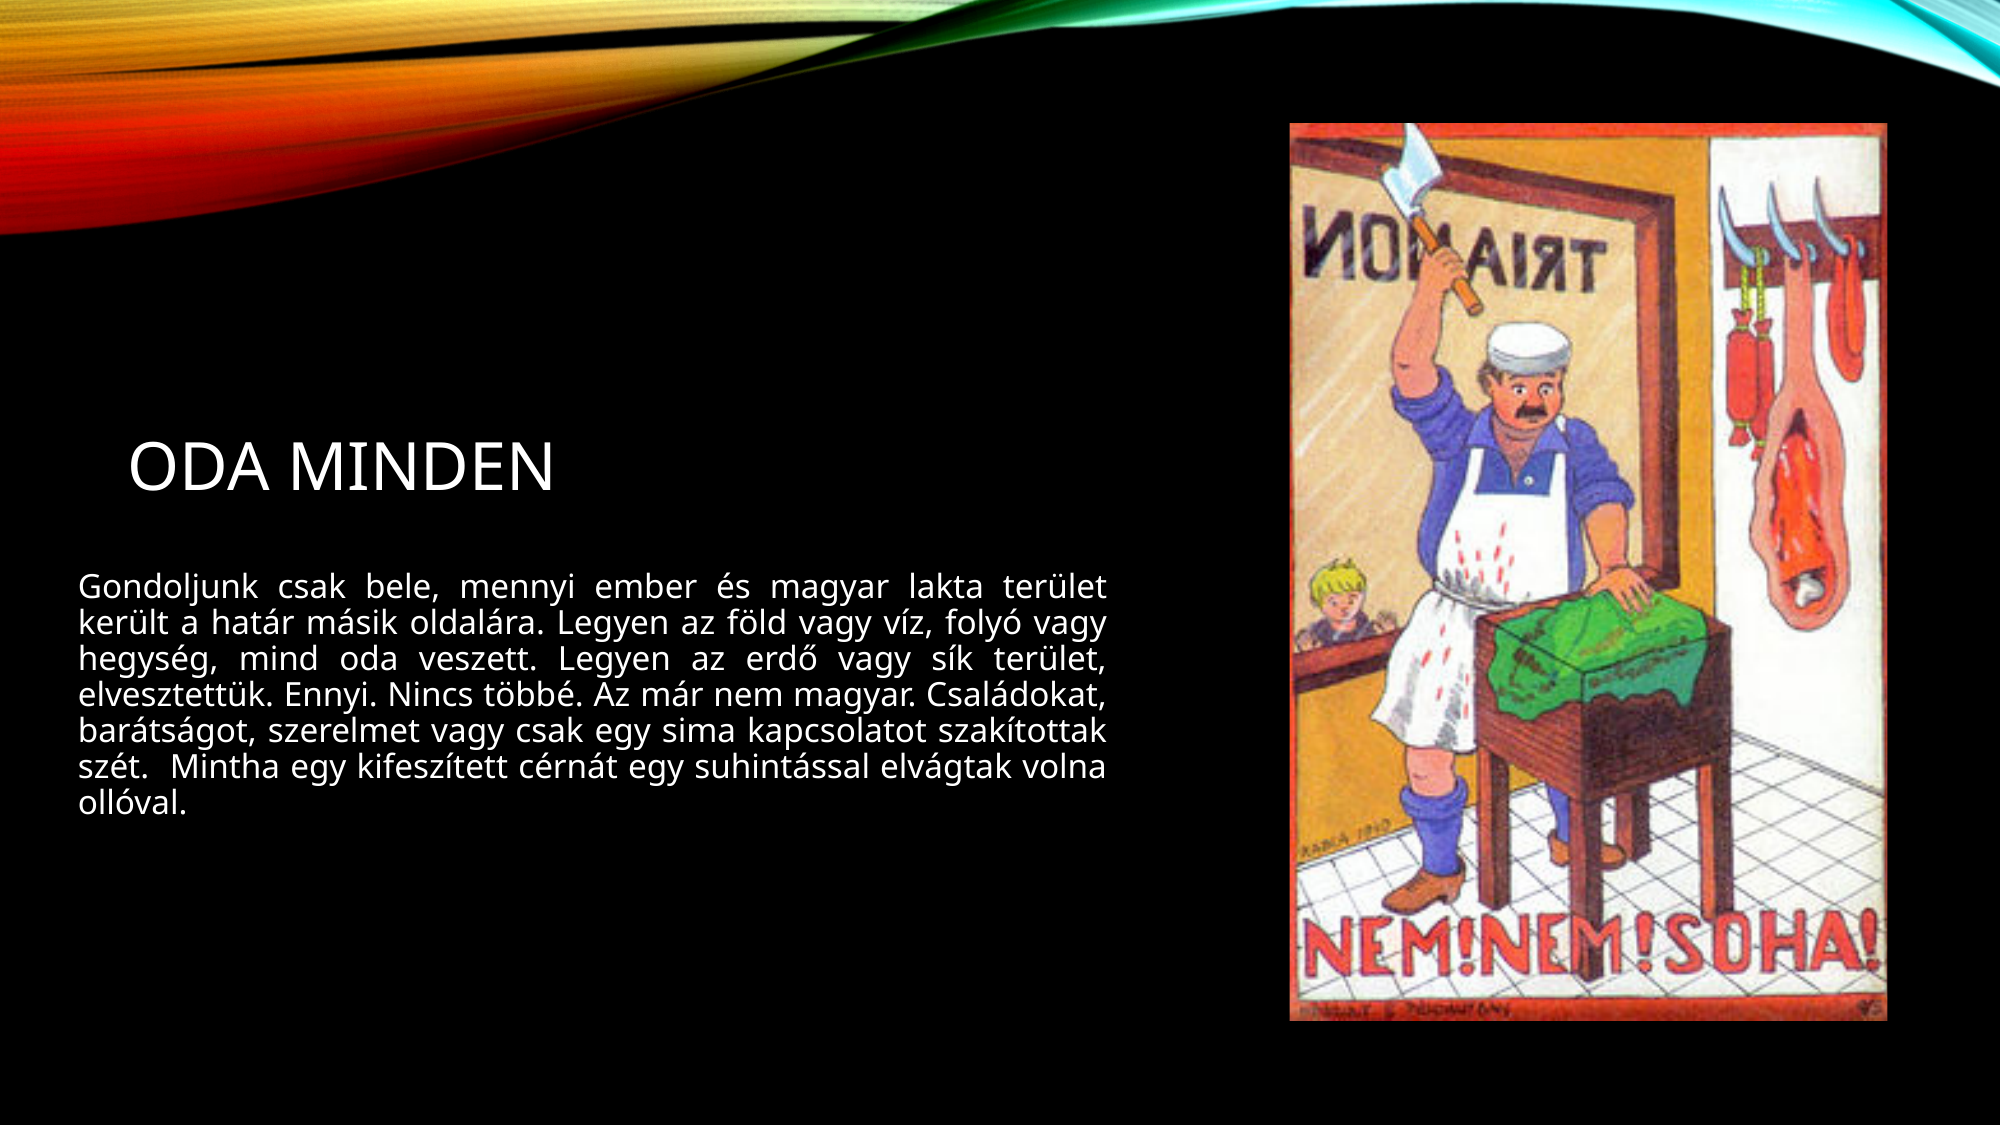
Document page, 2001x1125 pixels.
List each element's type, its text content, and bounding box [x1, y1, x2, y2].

list Gondoljunk csak bele, mennyi ember és magyar lakta terület került a határ másik oldalára. Legyen az föld vagy víz, folyó vagy hegység, mind oda veszett. Legyen az erdő vagy sík terület, elvesztettük. Ennyi. Nincs többé. Az már nem magyar. Családokat, barátságot, szerelmet vagy csak egy sima kapcsolatot szakítottak szét. Mintha egy kifeszített cérnát egy suhintással elvágtak volna ollóval. [62, 562, 1124, 1021]
picture [0, 0, 2000, 1021]
title Oda minden [112, 249, 1240, 513]
